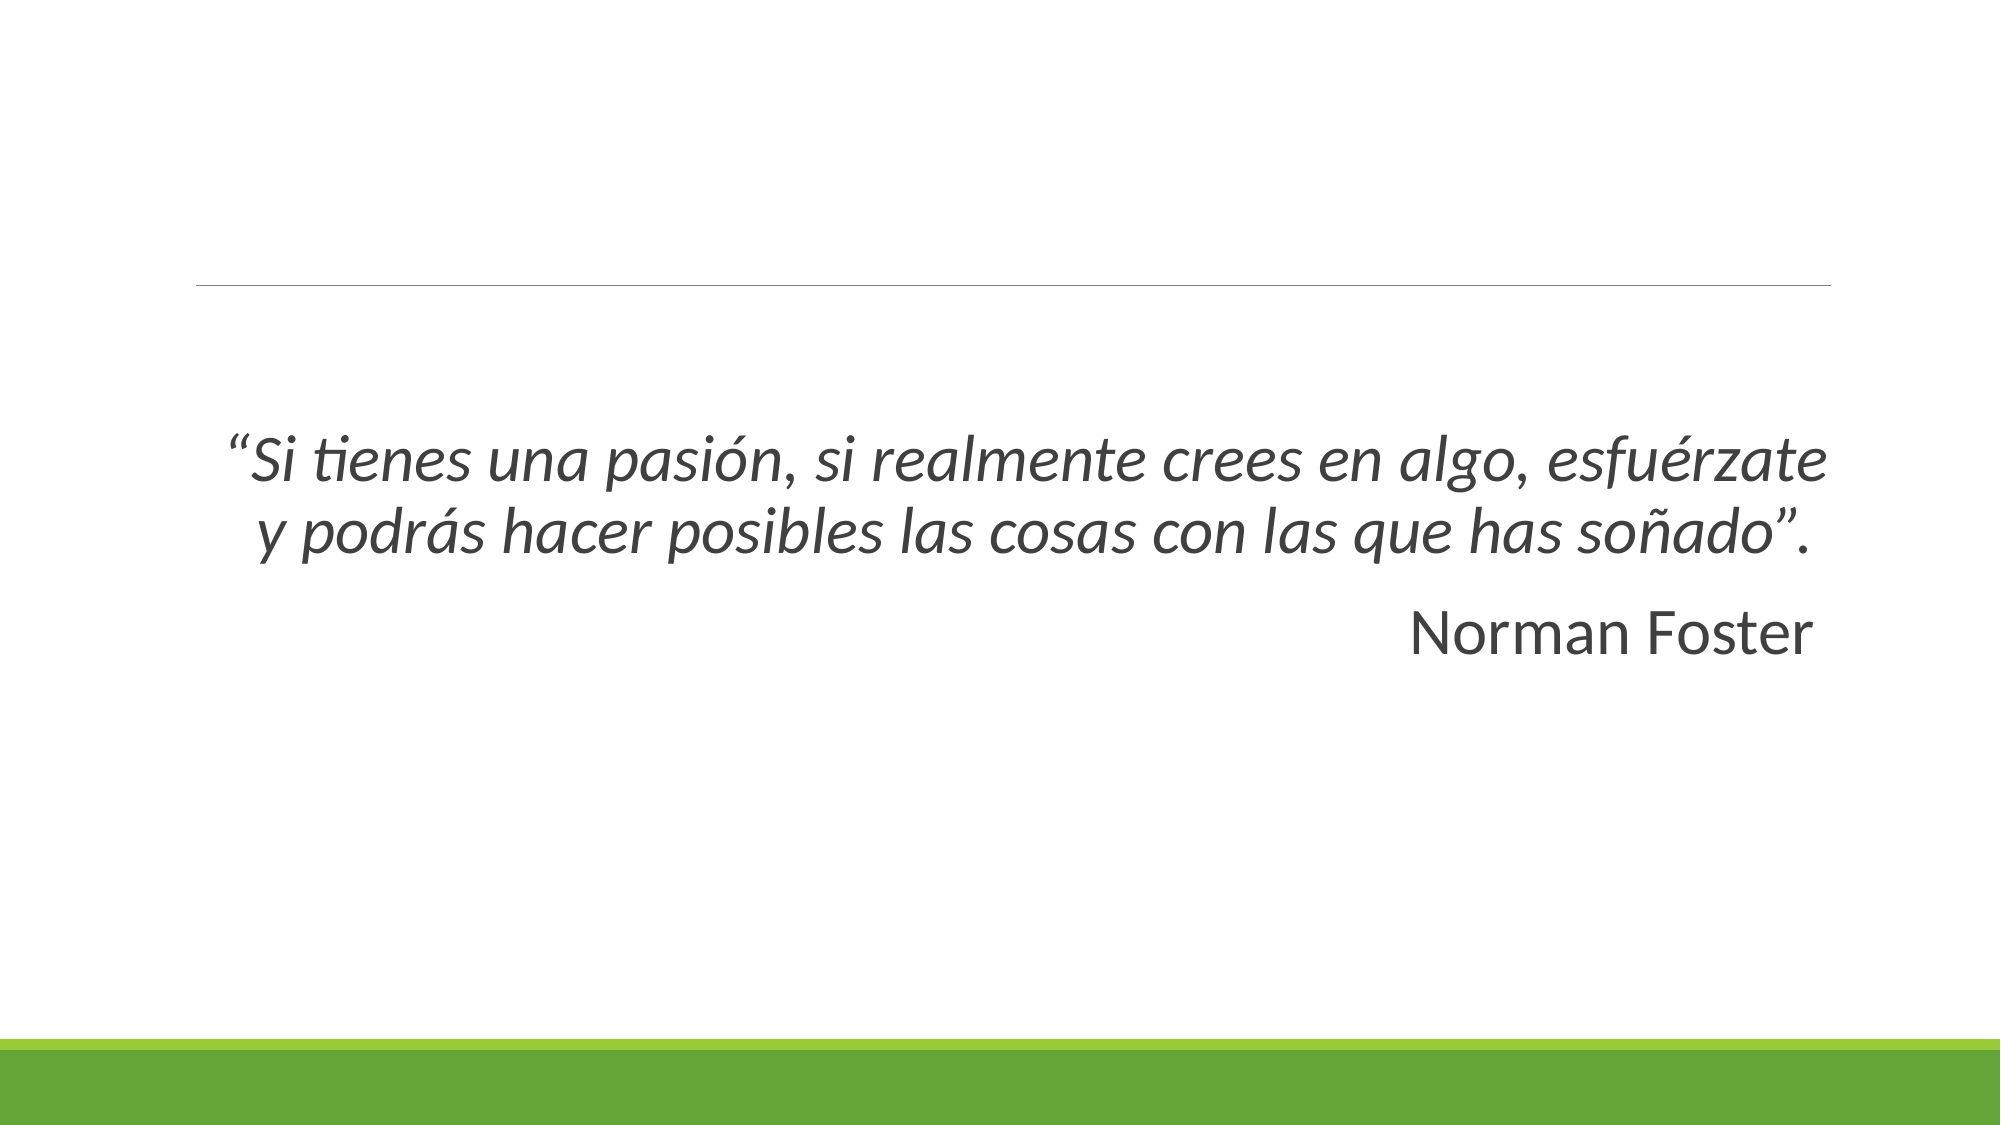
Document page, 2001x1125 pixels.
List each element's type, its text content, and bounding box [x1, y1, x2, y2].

list “Si tienes una pasión, si realmente crees en algo, esfuérzate y podrás hacer posibles las cosas con las que has soñado”. Norman Foster [180, 416, 1830, 728]
